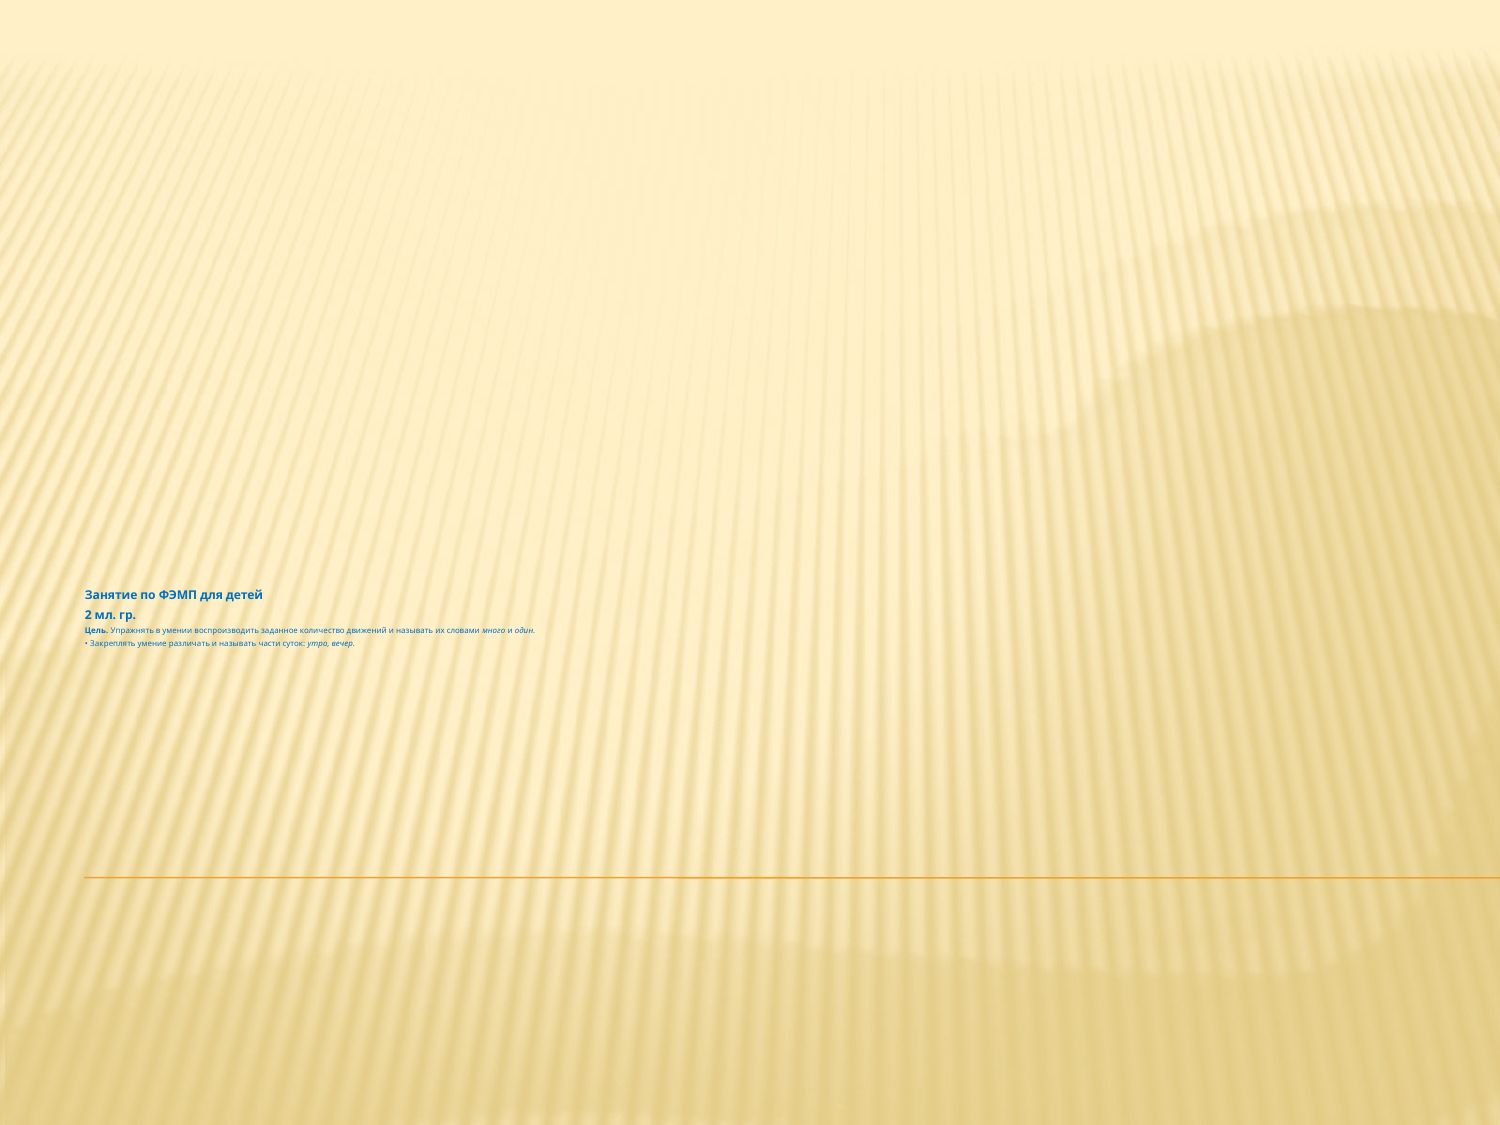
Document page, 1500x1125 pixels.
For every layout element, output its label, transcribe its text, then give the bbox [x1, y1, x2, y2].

subtitle Занятие по ФЭМП для детей 2 мл. гр. Цель. Упражнять в умении воспроизводить заданное количество движений и называть их словами много и один. • Закреплять умение различать и называть части суток: утро, вечер. [70, 35, 1458, 657]
